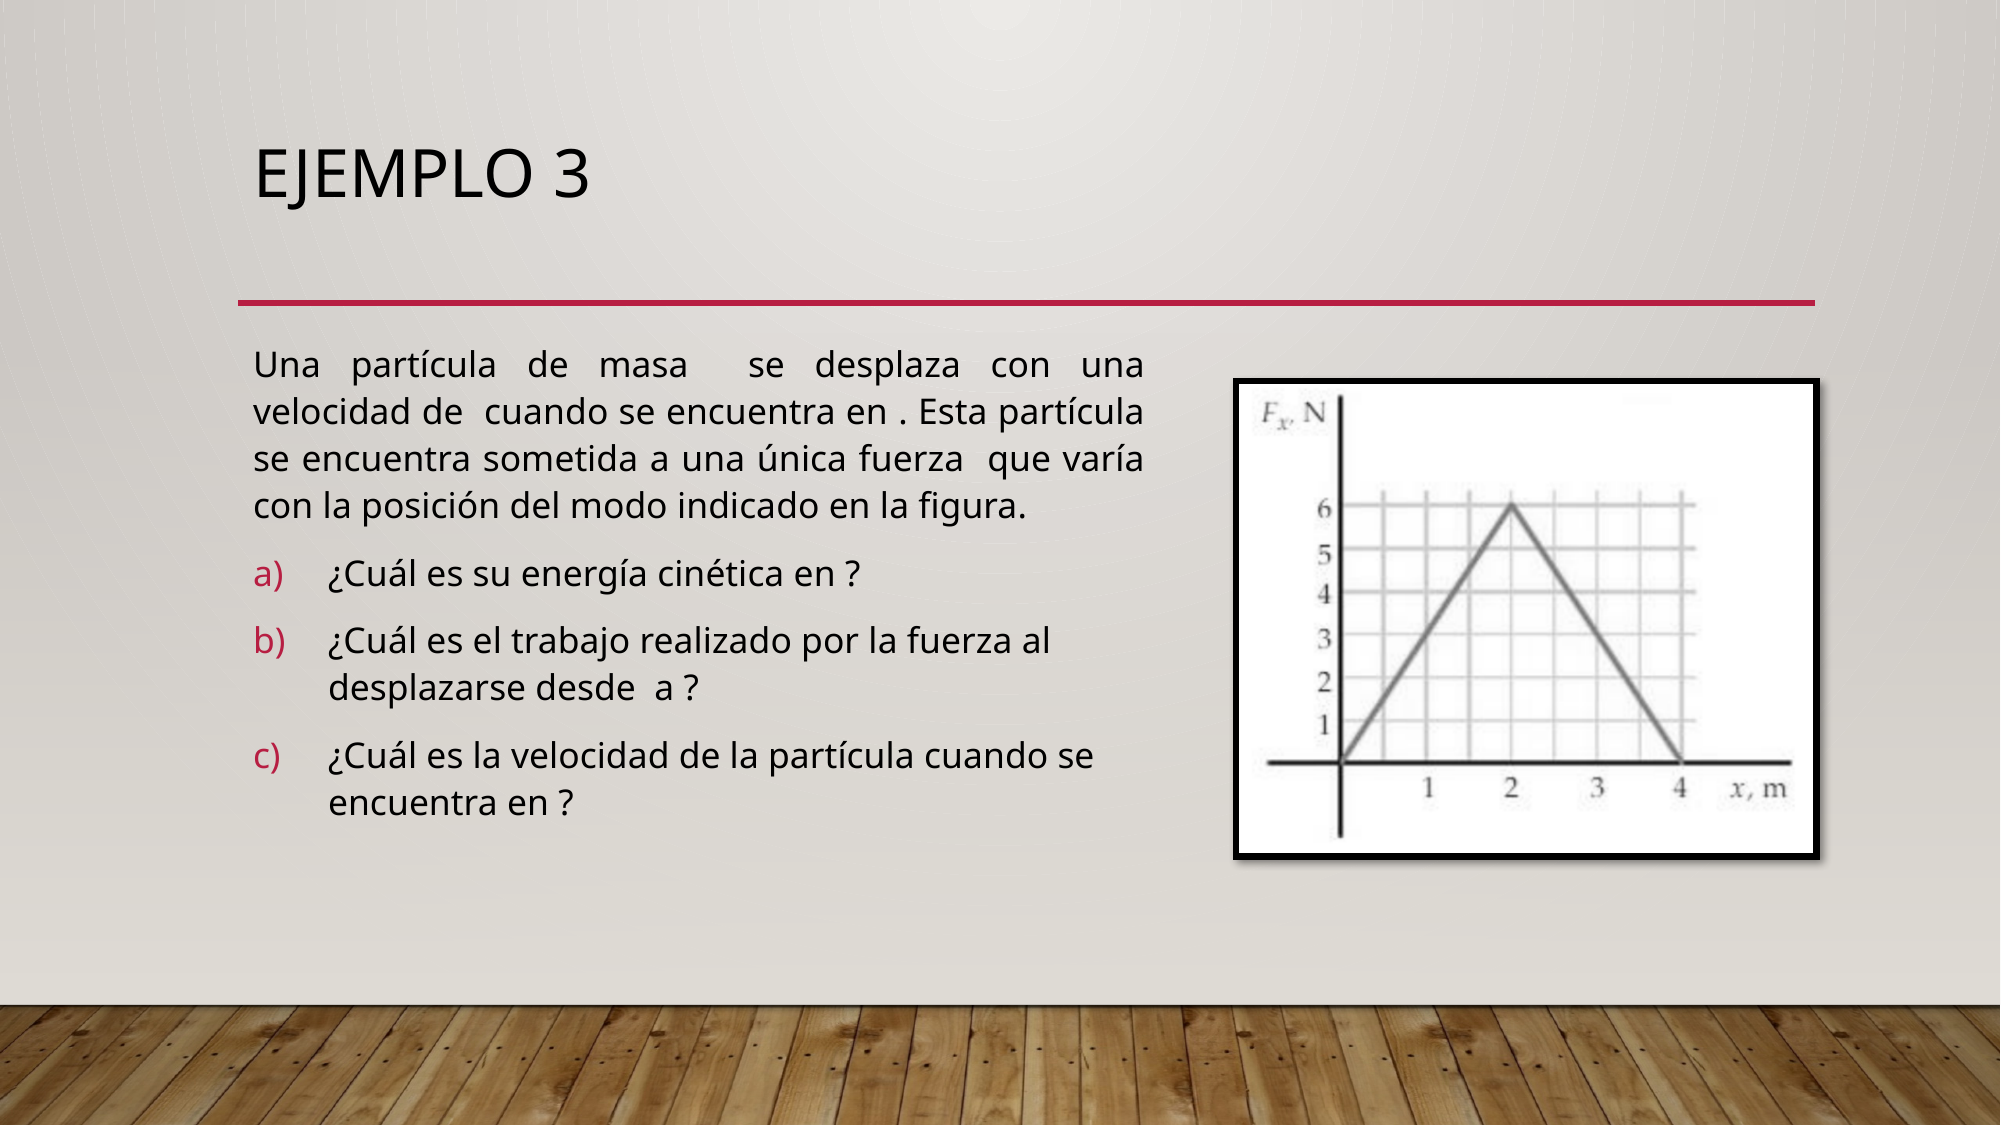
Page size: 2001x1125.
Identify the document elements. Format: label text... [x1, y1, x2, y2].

title Ejemplo 3 [238, 131, 1814, 305]
picture [1238, 384, 1814, 854]
picture [0, 1005, 2000, 1125]
